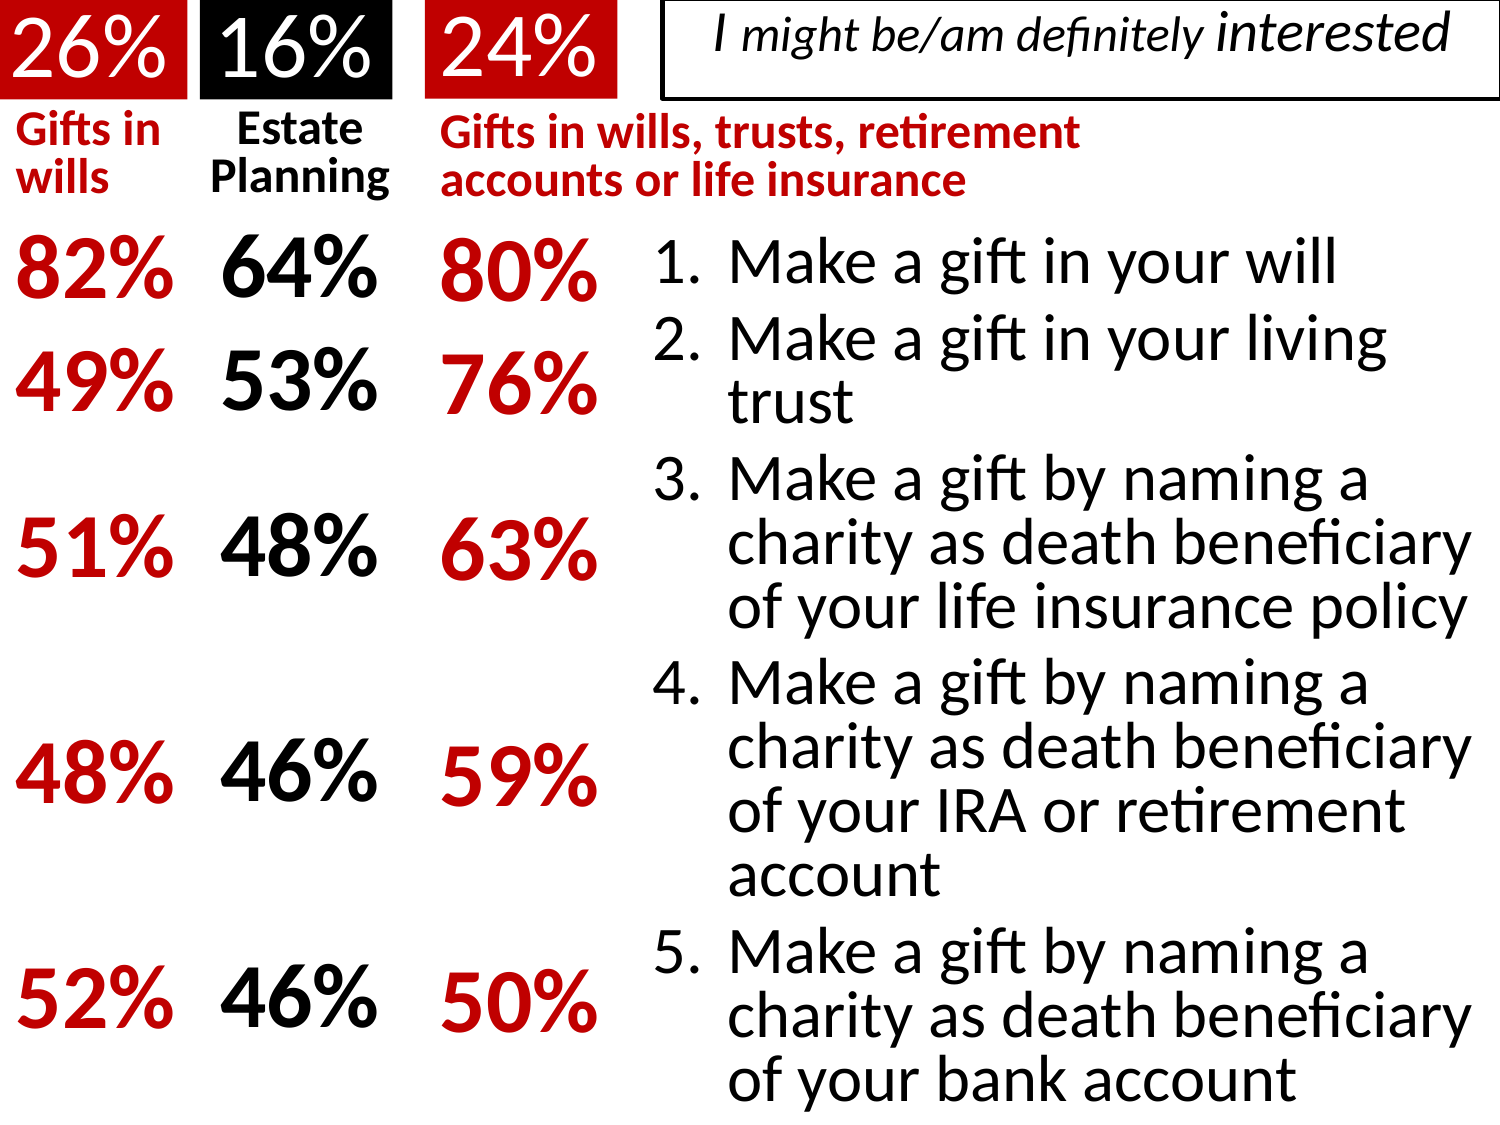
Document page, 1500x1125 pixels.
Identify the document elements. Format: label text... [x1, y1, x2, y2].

text_box I might be/am definitely interested [662, 0, 1500, 99]
text_box Estate Planning 64% 53% 48% 46% 46% [162, 98, 438, 184]
text_box Gifts in wills 82% 49% 51% 48% 52% [0, 100, 200, 185]
text_box 16% [199, 0, 393, 100]
text_box Gifts in wills, trusts, retirement accounts or life insurance 80% 76% 63% 59% 50% [424, 103, 1113, 188]
text_box 24% [424, 0, 618, 99]
text_box 26% [0, 0, 188, 100]
text_box Make a gift in your will Make a gift in your living trust Make a gift by naming a charity as death beneficiary of your life insurance policy Make a gift by naming a charity as death beneficiary of your IRA or retirement account Make a gift by naming a charity as death beneficiary of your bank account [637, 224, 1500, 341]
